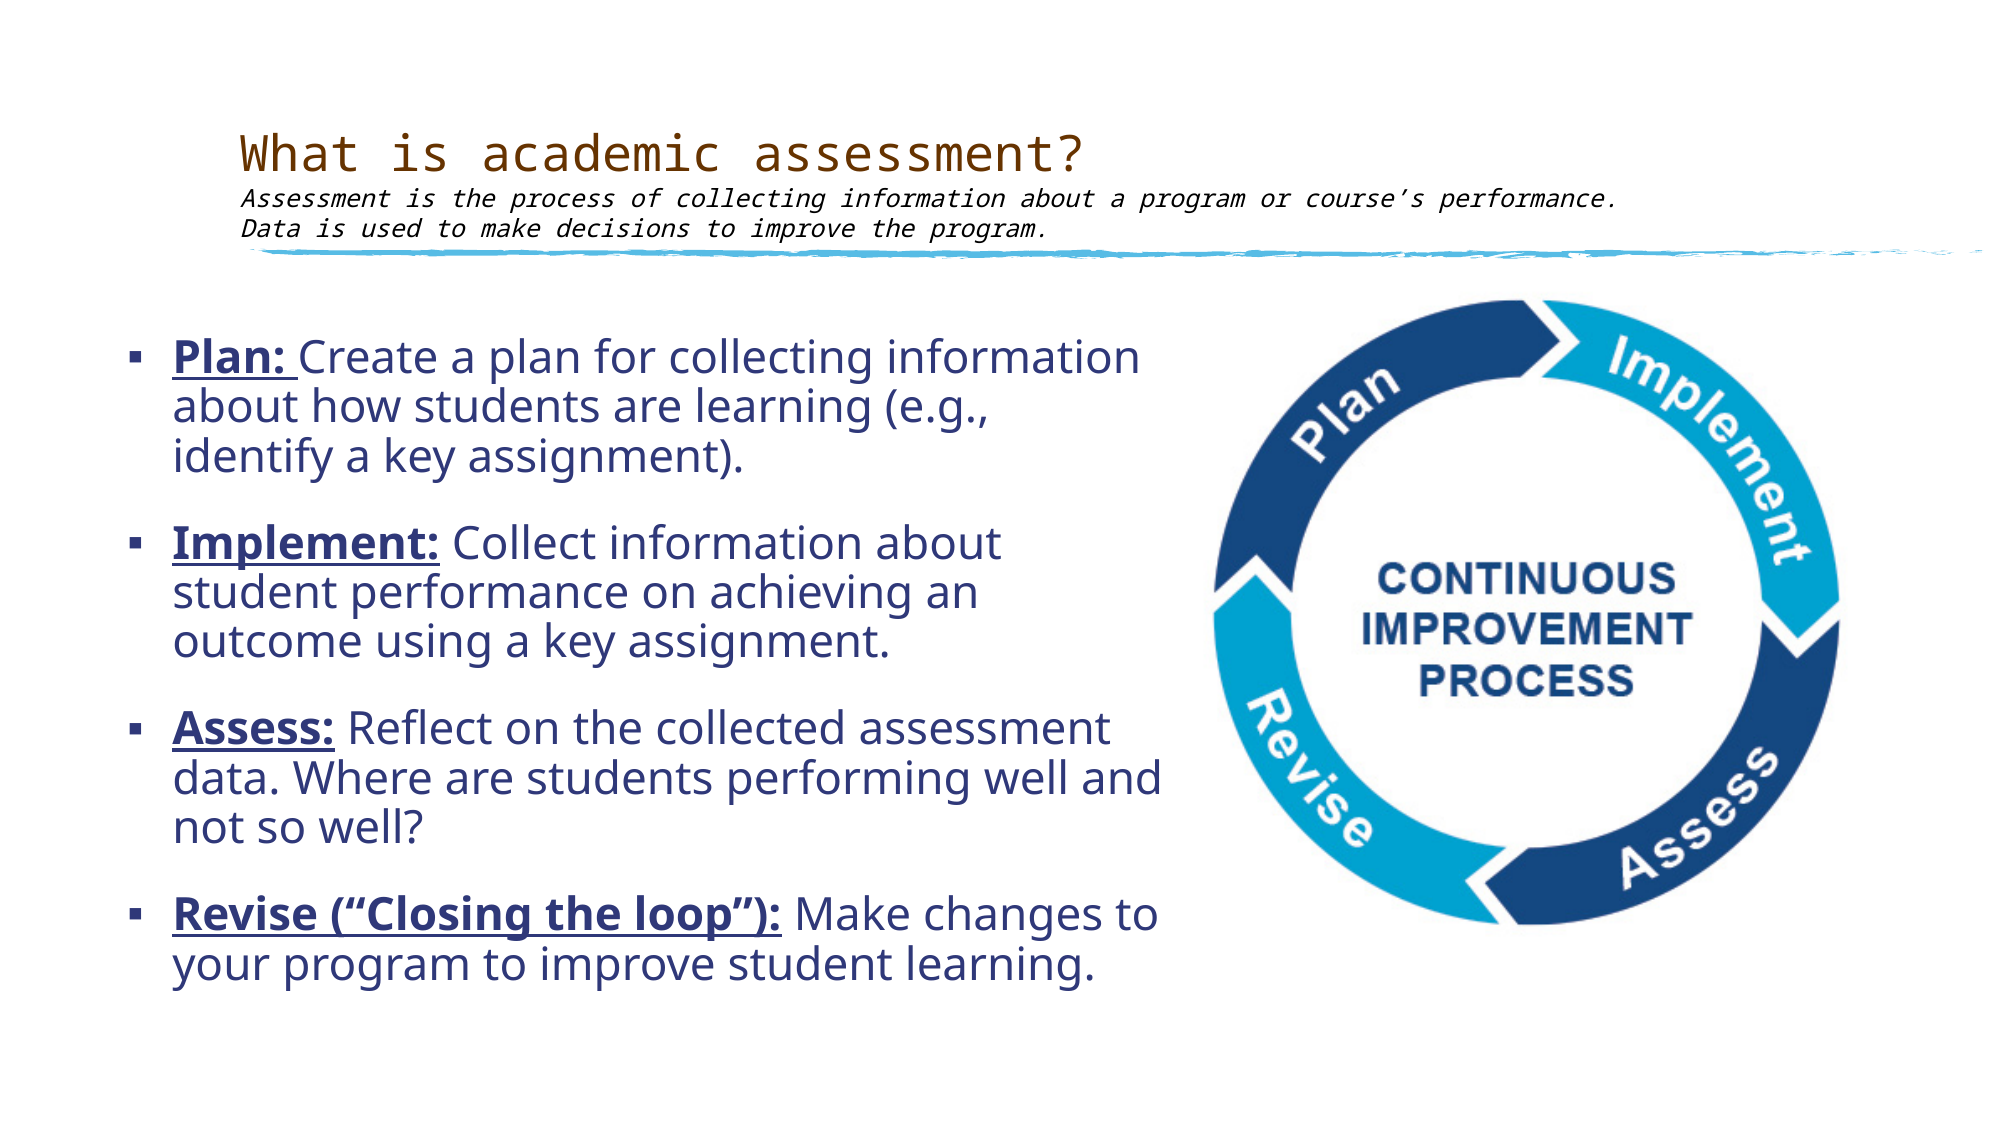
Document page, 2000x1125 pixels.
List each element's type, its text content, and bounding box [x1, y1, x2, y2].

title What is academic assessment? Assessment is the process of collecting information about a program or course’s performance. Data is used to make decisions to improve the program. [224, 112, 1666, 280]
picture [1191, 279, 1861, 950]
list Plan: Create a plan for collecting information about how students are learning (e.g., identify a key assignment). Implement: Collect information about student performance on achieving an outcome using a key assignment. Assess: Reflect on the collected assessment data. Where are students performing well and not so well? Revise (“Closing the loop”): Make changes to your program to improve student learning. [112, 326, 1188, 1024]
